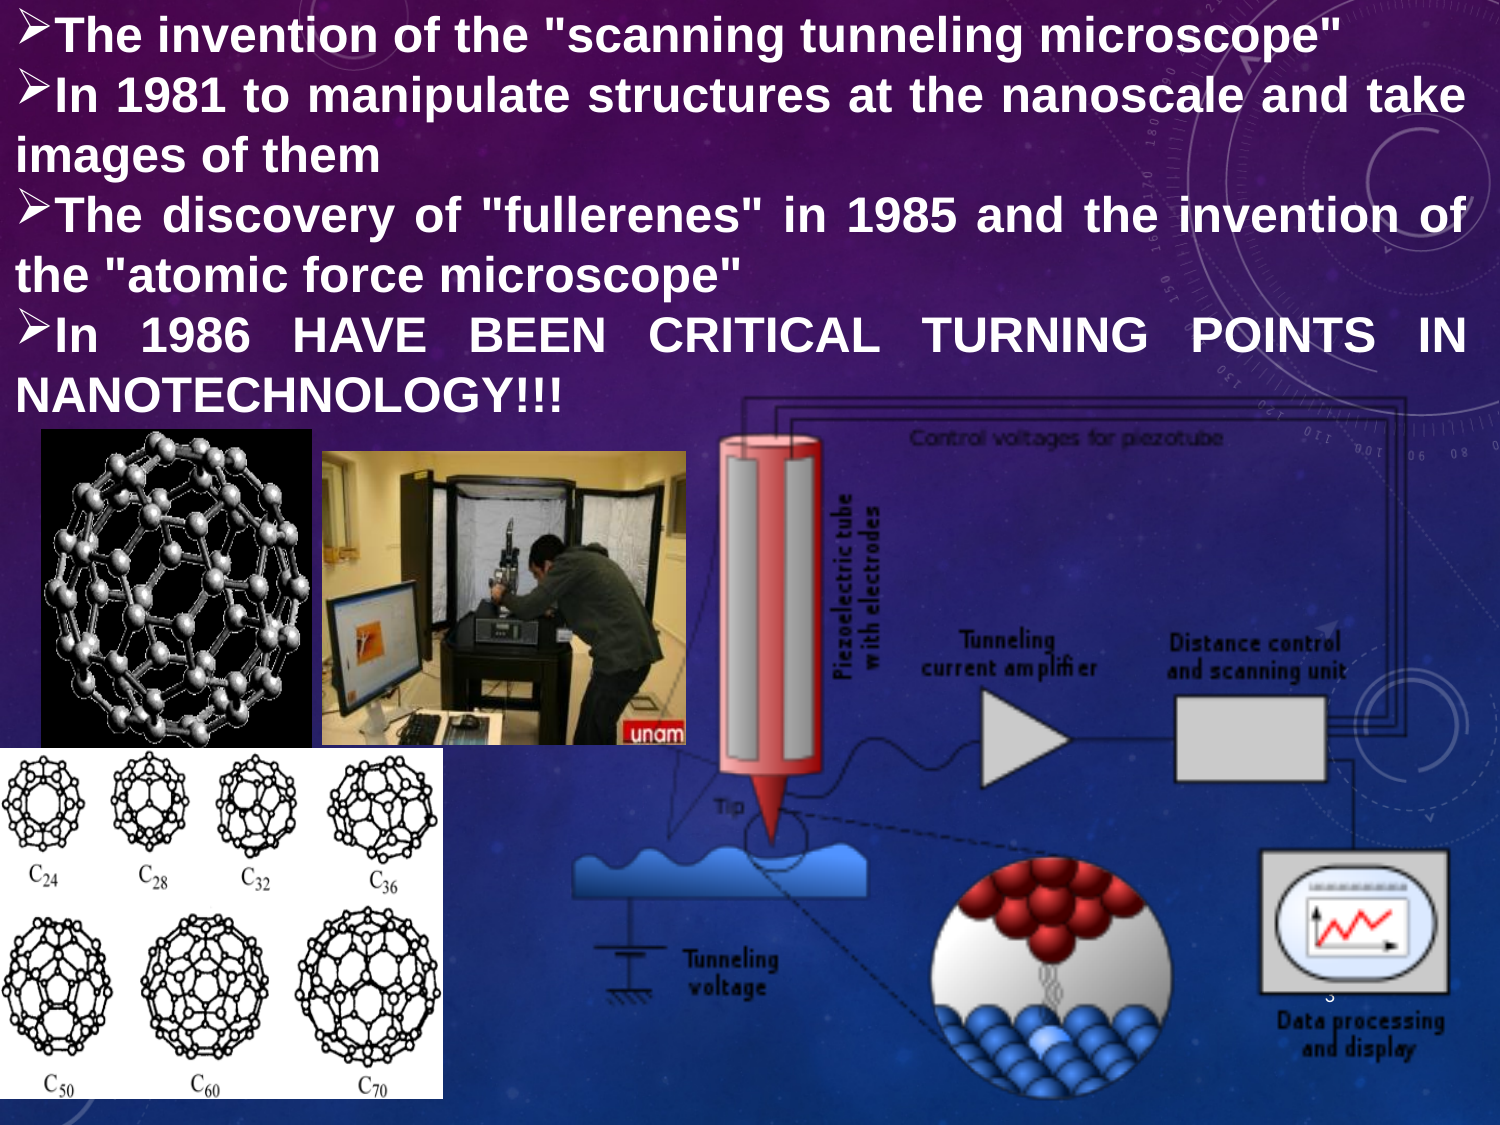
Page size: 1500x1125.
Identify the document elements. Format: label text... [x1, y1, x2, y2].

text_box The invention of the "scanning tunneling microscope" In 1981 to manipulate structures at the nanoscale and take images of them The discovery of "fullerenes" in 1985 and the invention of the "atomic force microscope" In 1986 have been crıtıcal turnıng poınts ın nanotechnology!!! [0, 0, 1483, 429]
picture [0, 0, 1500, 1125]
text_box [0, 429, 561, 1099]
